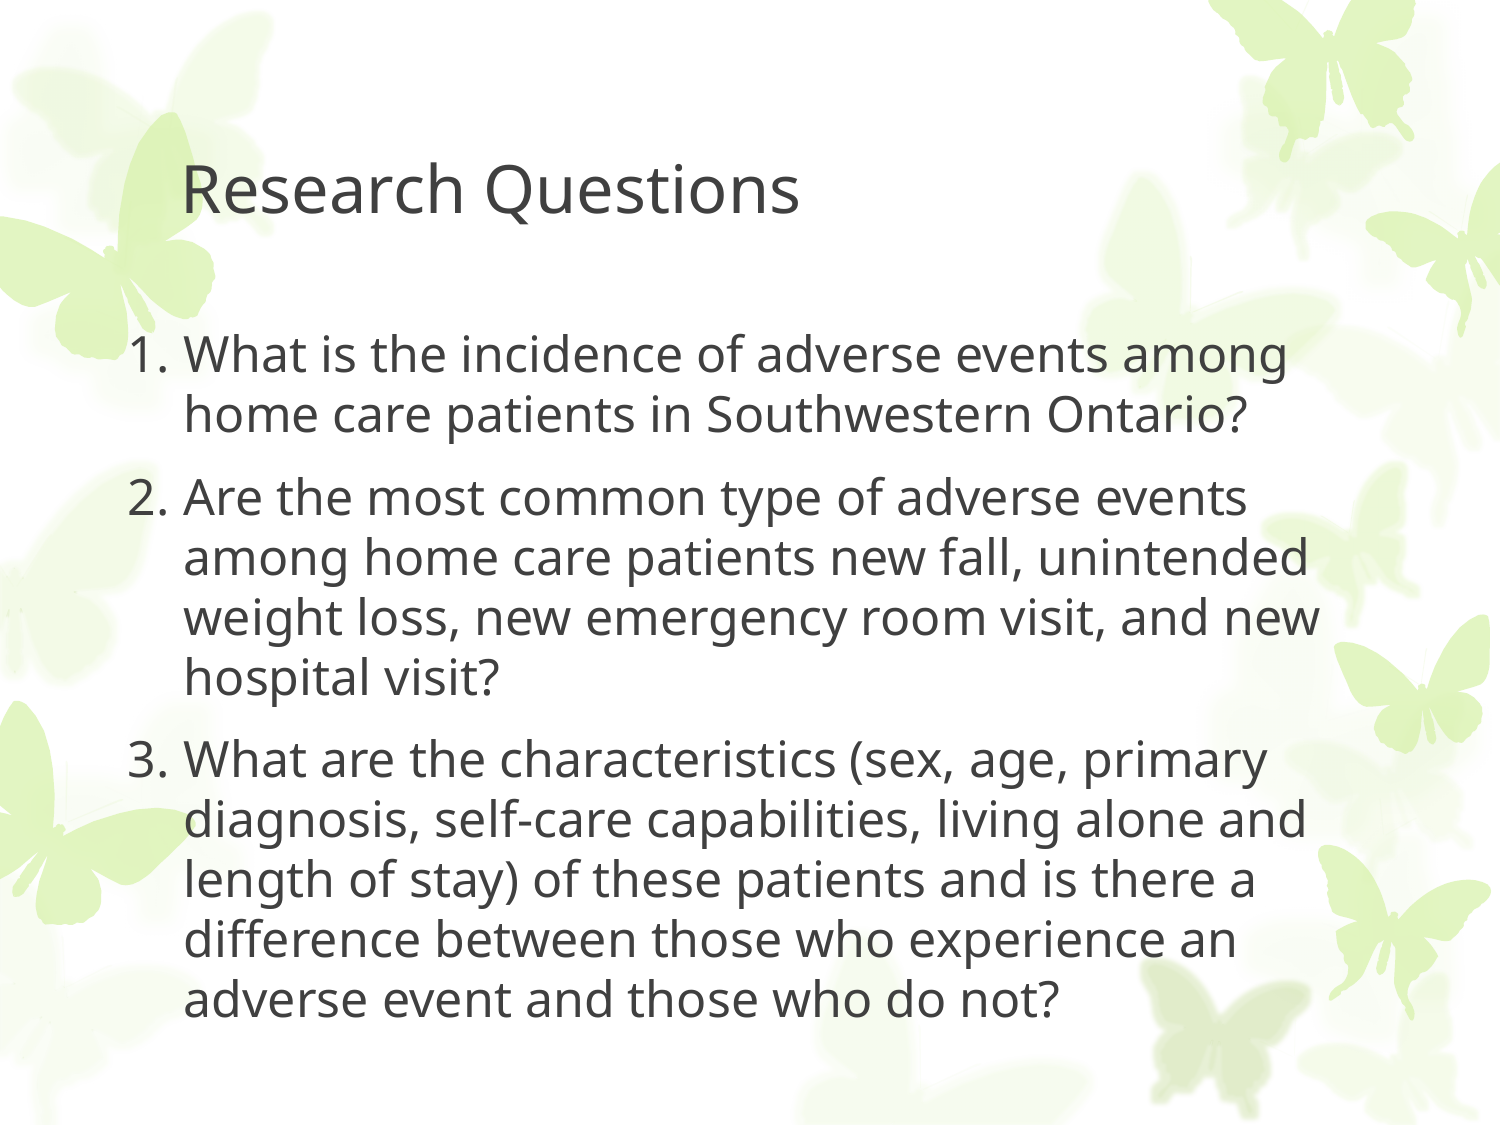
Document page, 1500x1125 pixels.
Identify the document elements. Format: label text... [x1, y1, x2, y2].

list What is the incidence of adverse events among home care patients in Southwestern Ontario? Are the most common type of adverse events among home care patients new fall, unintended weight loss, new emergency room visit, and new hospital visit? What are the characteristics (sex, age, primary diagnosis, self-care capabilities, living alone and length of stay) of these patients and is there a difference between those who experience an adverse event and those who do not? [112, 287, 1388, 1063]
title Research Questions [165, 110, 1335, 263]
